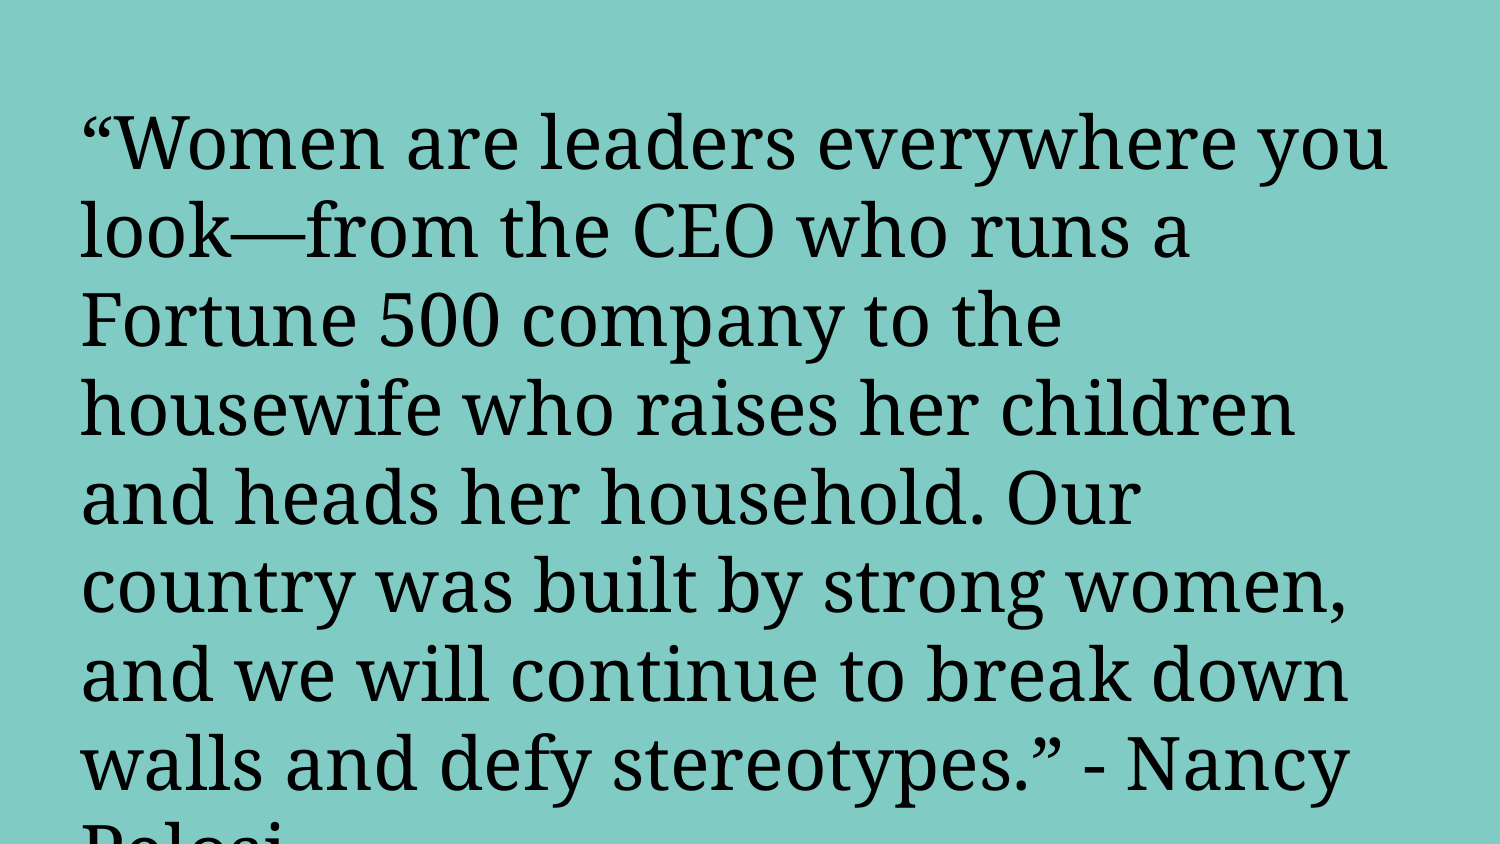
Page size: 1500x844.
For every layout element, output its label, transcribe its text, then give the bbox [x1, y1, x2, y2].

text_box “Women are leaders everywhere you look—from the CEO who runs a Fortune 500 company to the housewife who raises her children and heads her household. Our country was built by strong women, and we will continue to break down walls and defy stereotypes.” - Nancy Pelosi [65, 80, 1417, 844]
